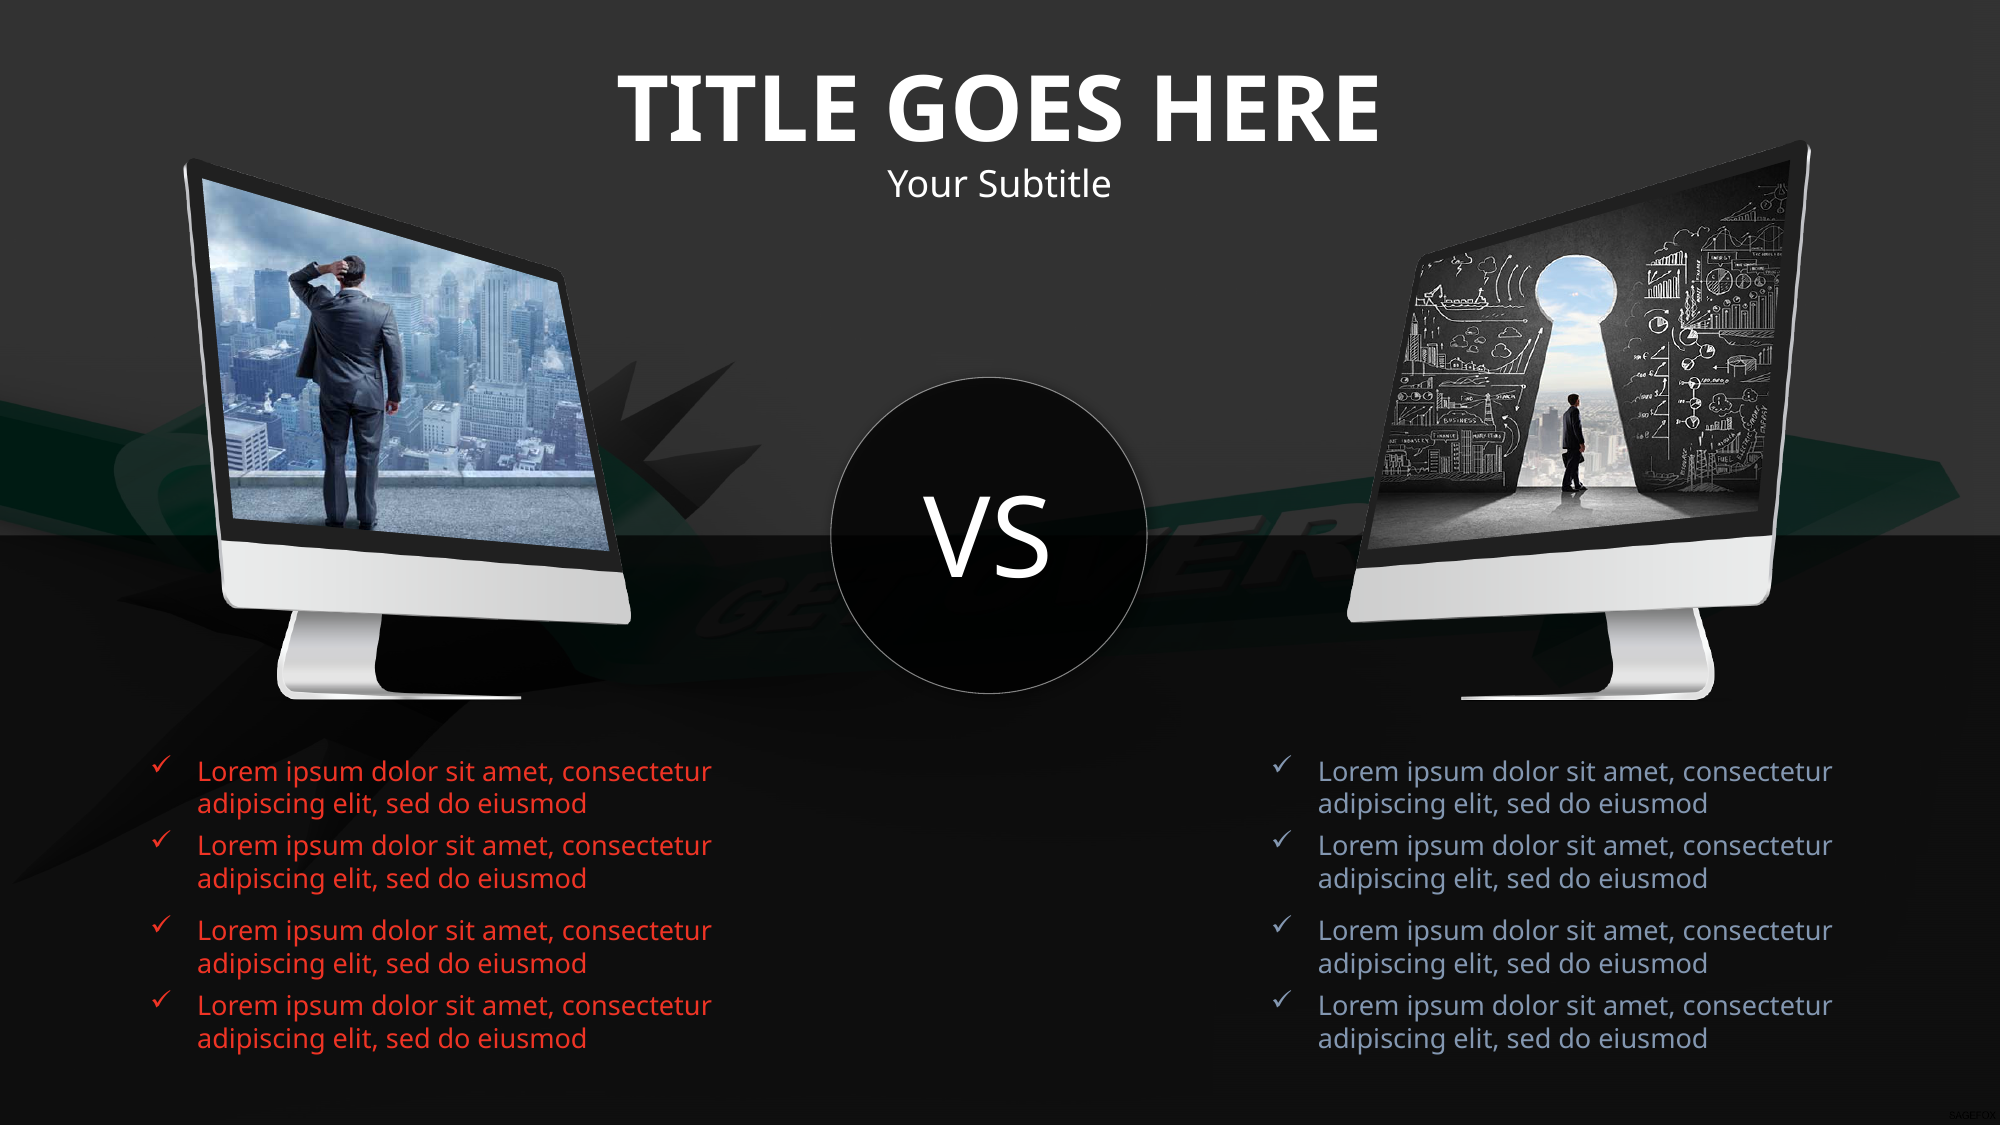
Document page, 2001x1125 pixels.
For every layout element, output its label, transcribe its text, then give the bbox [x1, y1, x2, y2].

text_box VS [838, 457, 1138, 612]
picture [0, 0, 2001, 1125]
text_box [829, 484, 838, 586]
text_box [0, 534, 2000, 1125]
text_box [1138, 479, 1149, 592]
text_box [850, 376, 1128, 457]
text_box TITLE GOES HERE Your Subtitle [548, 42, 1452, 212]
text_box Lorem ipsum dolor sit amet, consectetur adipiscing elit, sed do eiusmod Lorem ipsum dolor sit amet, consectetur adipiscing elit, sed do eiusmod Lorem ipsum dolor sit amet, consectetur adipiscing elit, sed do eiusmod Lorem ipsum dolor sit amet, consectetur adipiscing elit, sed do eiusmod [1256, 746, 1850, 1071]
text_box [849, 612, 1129, 695]
text_box Lorem ipsum dolor sit amet, consectetur adipiscing elit, sed do eiusmod Lorem ipsum dolor sit amet, consectetur adipiscing elit, sed do eiusmod Lorem ipsum dolor sit amet, consectetur adipiscing elit, sed do eiusmod Lorem ipsum dolor sit amet, consectetur adipiscing elit, sed do eiusmod [135, 746, 729, 1071]
